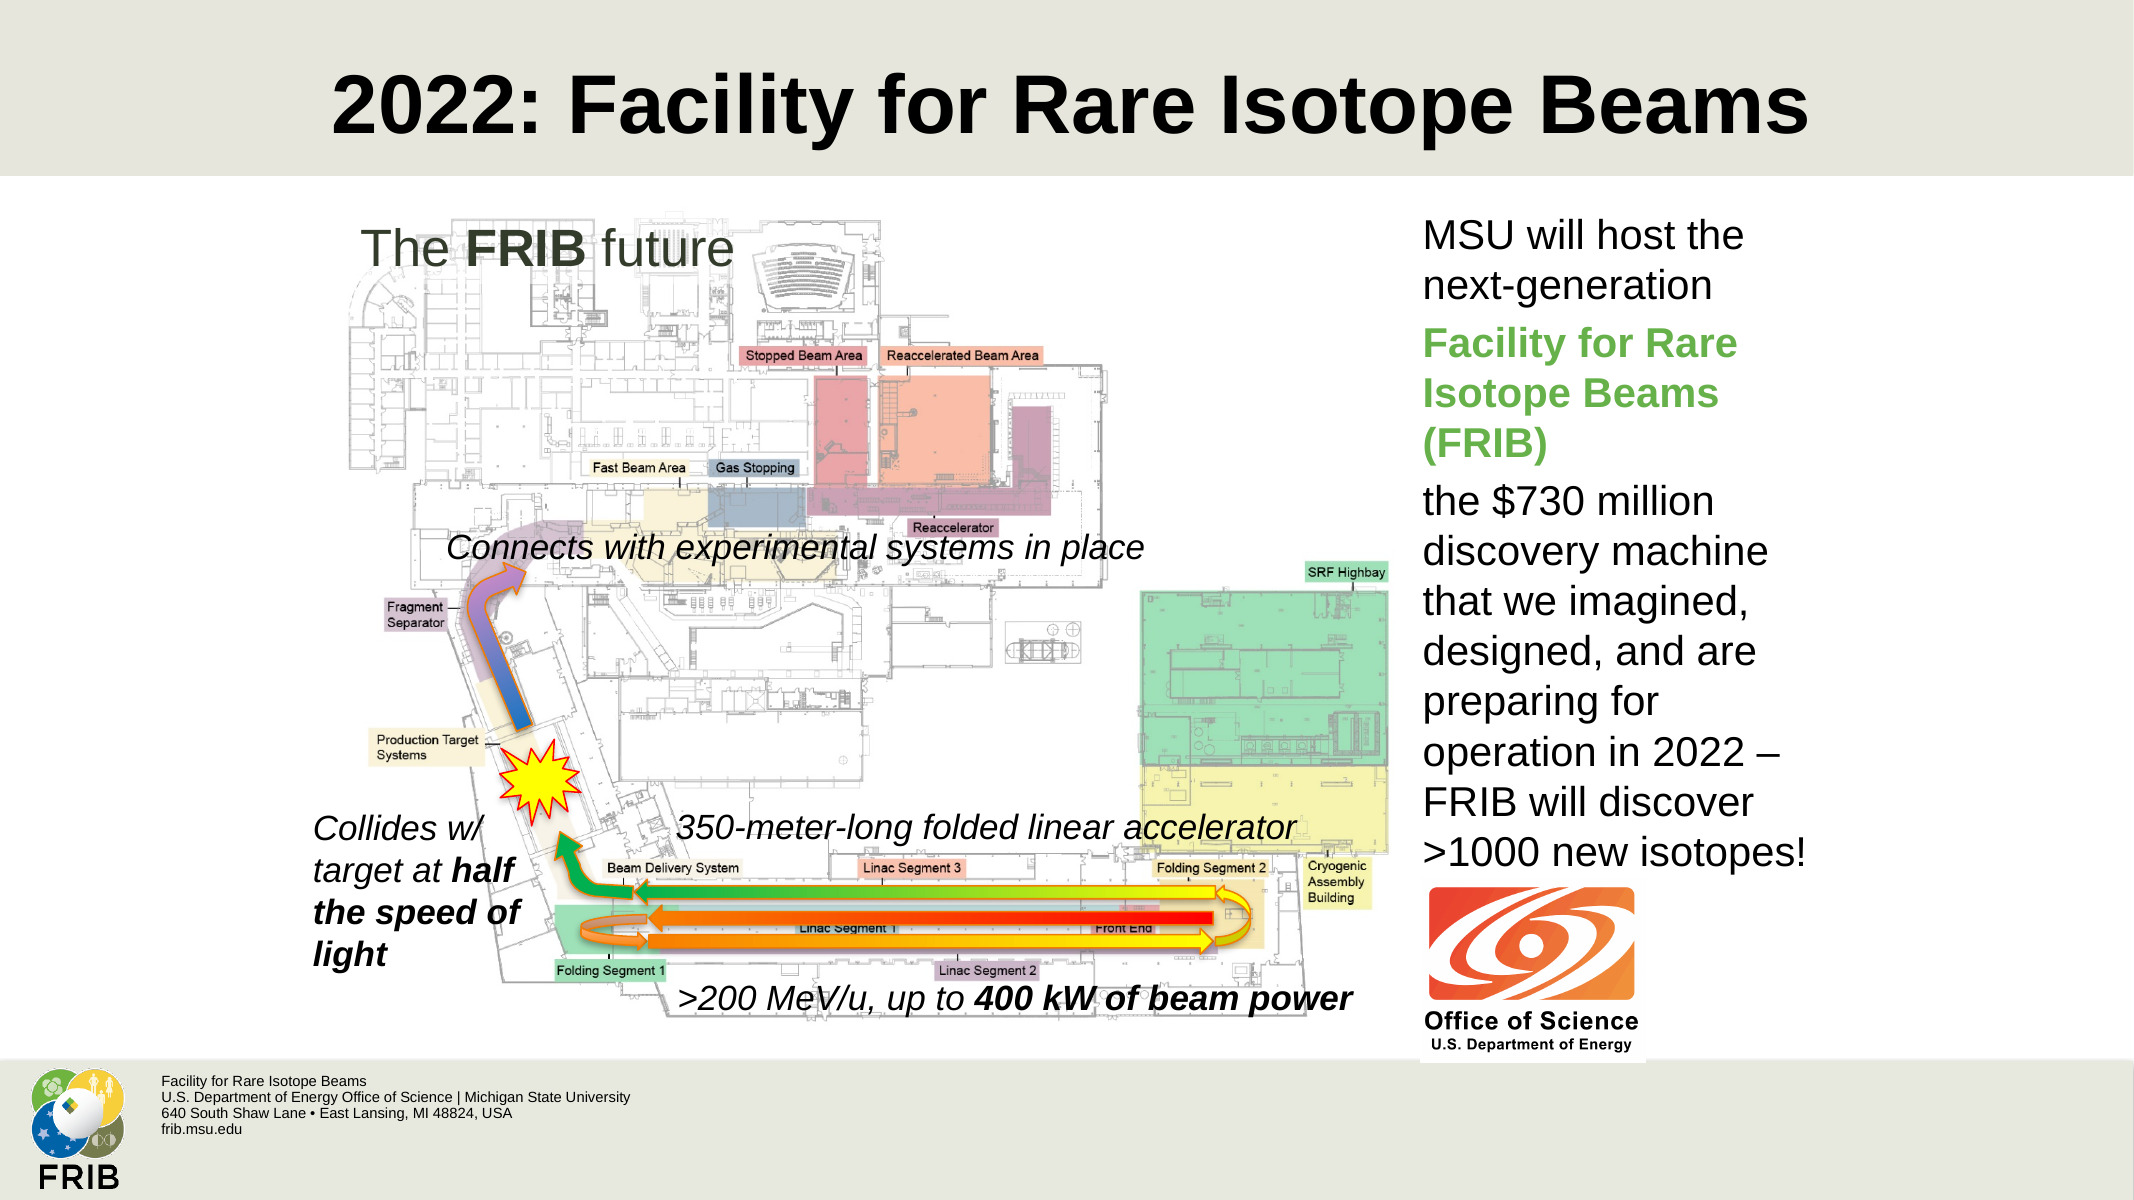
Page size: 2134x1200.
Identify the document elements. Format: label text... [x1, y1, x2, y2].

text_box Collides w/ target at half the speed of light [298, 797, 336, 981]
text_box 2022: Facility for Rare Isotope Beams [284, 42, 1860, 158]
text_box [341, 206, 1397, 1027]
text_box MSU will host the next-generation Facility for Rare Isotope Beams (FRIB) the $730 million discovery machine that we imagined, designed, and are preparing for operation in 2022 – FRIB will discover >1000 new isotopes! [1407, 200, 1828, 865]
picture [0, 0, 2134, 1189]
